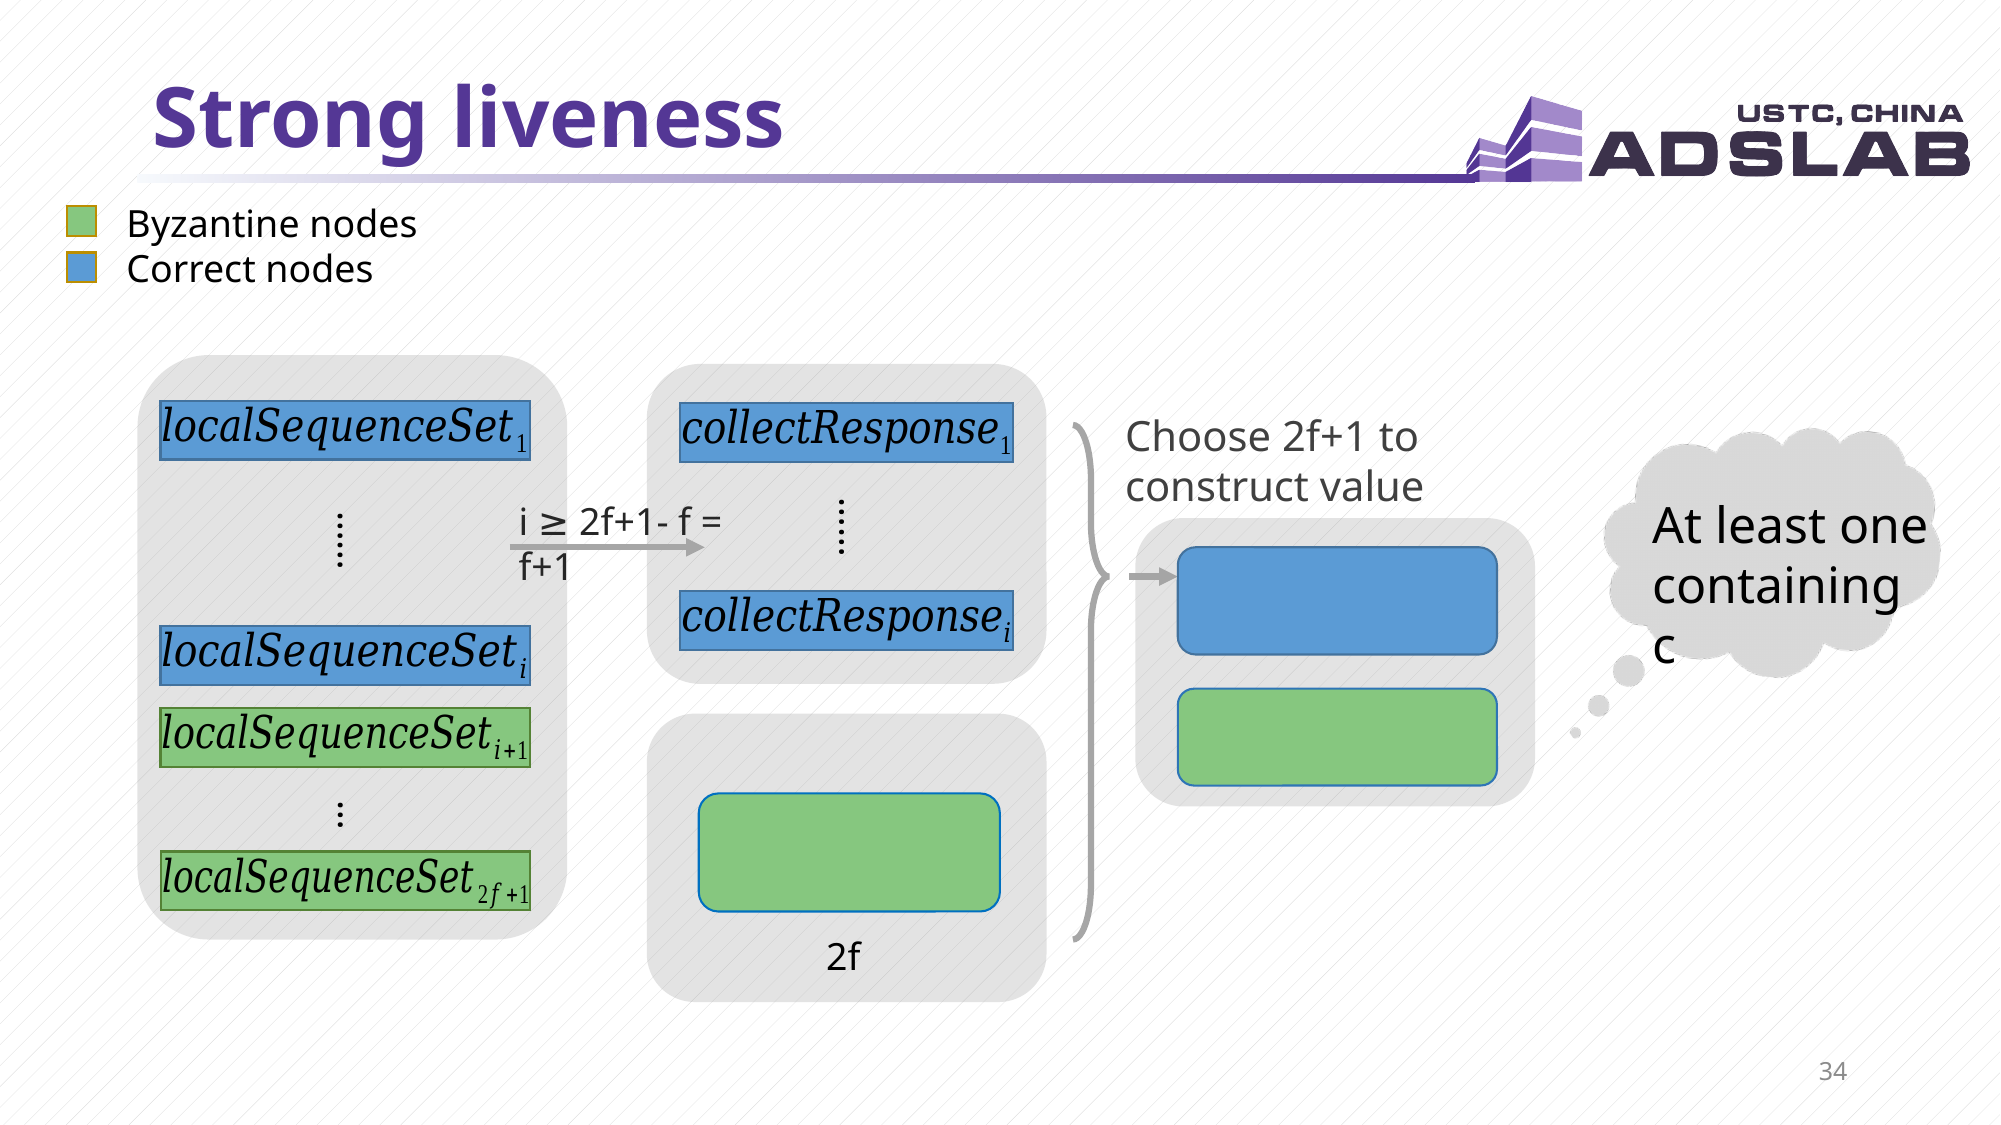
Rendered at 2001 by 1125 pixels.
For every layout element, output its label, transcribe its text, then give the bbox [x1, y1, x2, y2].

title Strong liveness [137, 63, 1863, 177]
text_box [67, 193, 568, 300]
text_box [503, 363, 1047, 684]
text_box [137, 355, 568, 940]
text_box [1072, 401, 1952, 940]
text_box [646, 713, 1047, 1003]
picture [1470, 93, 1976, 183]
